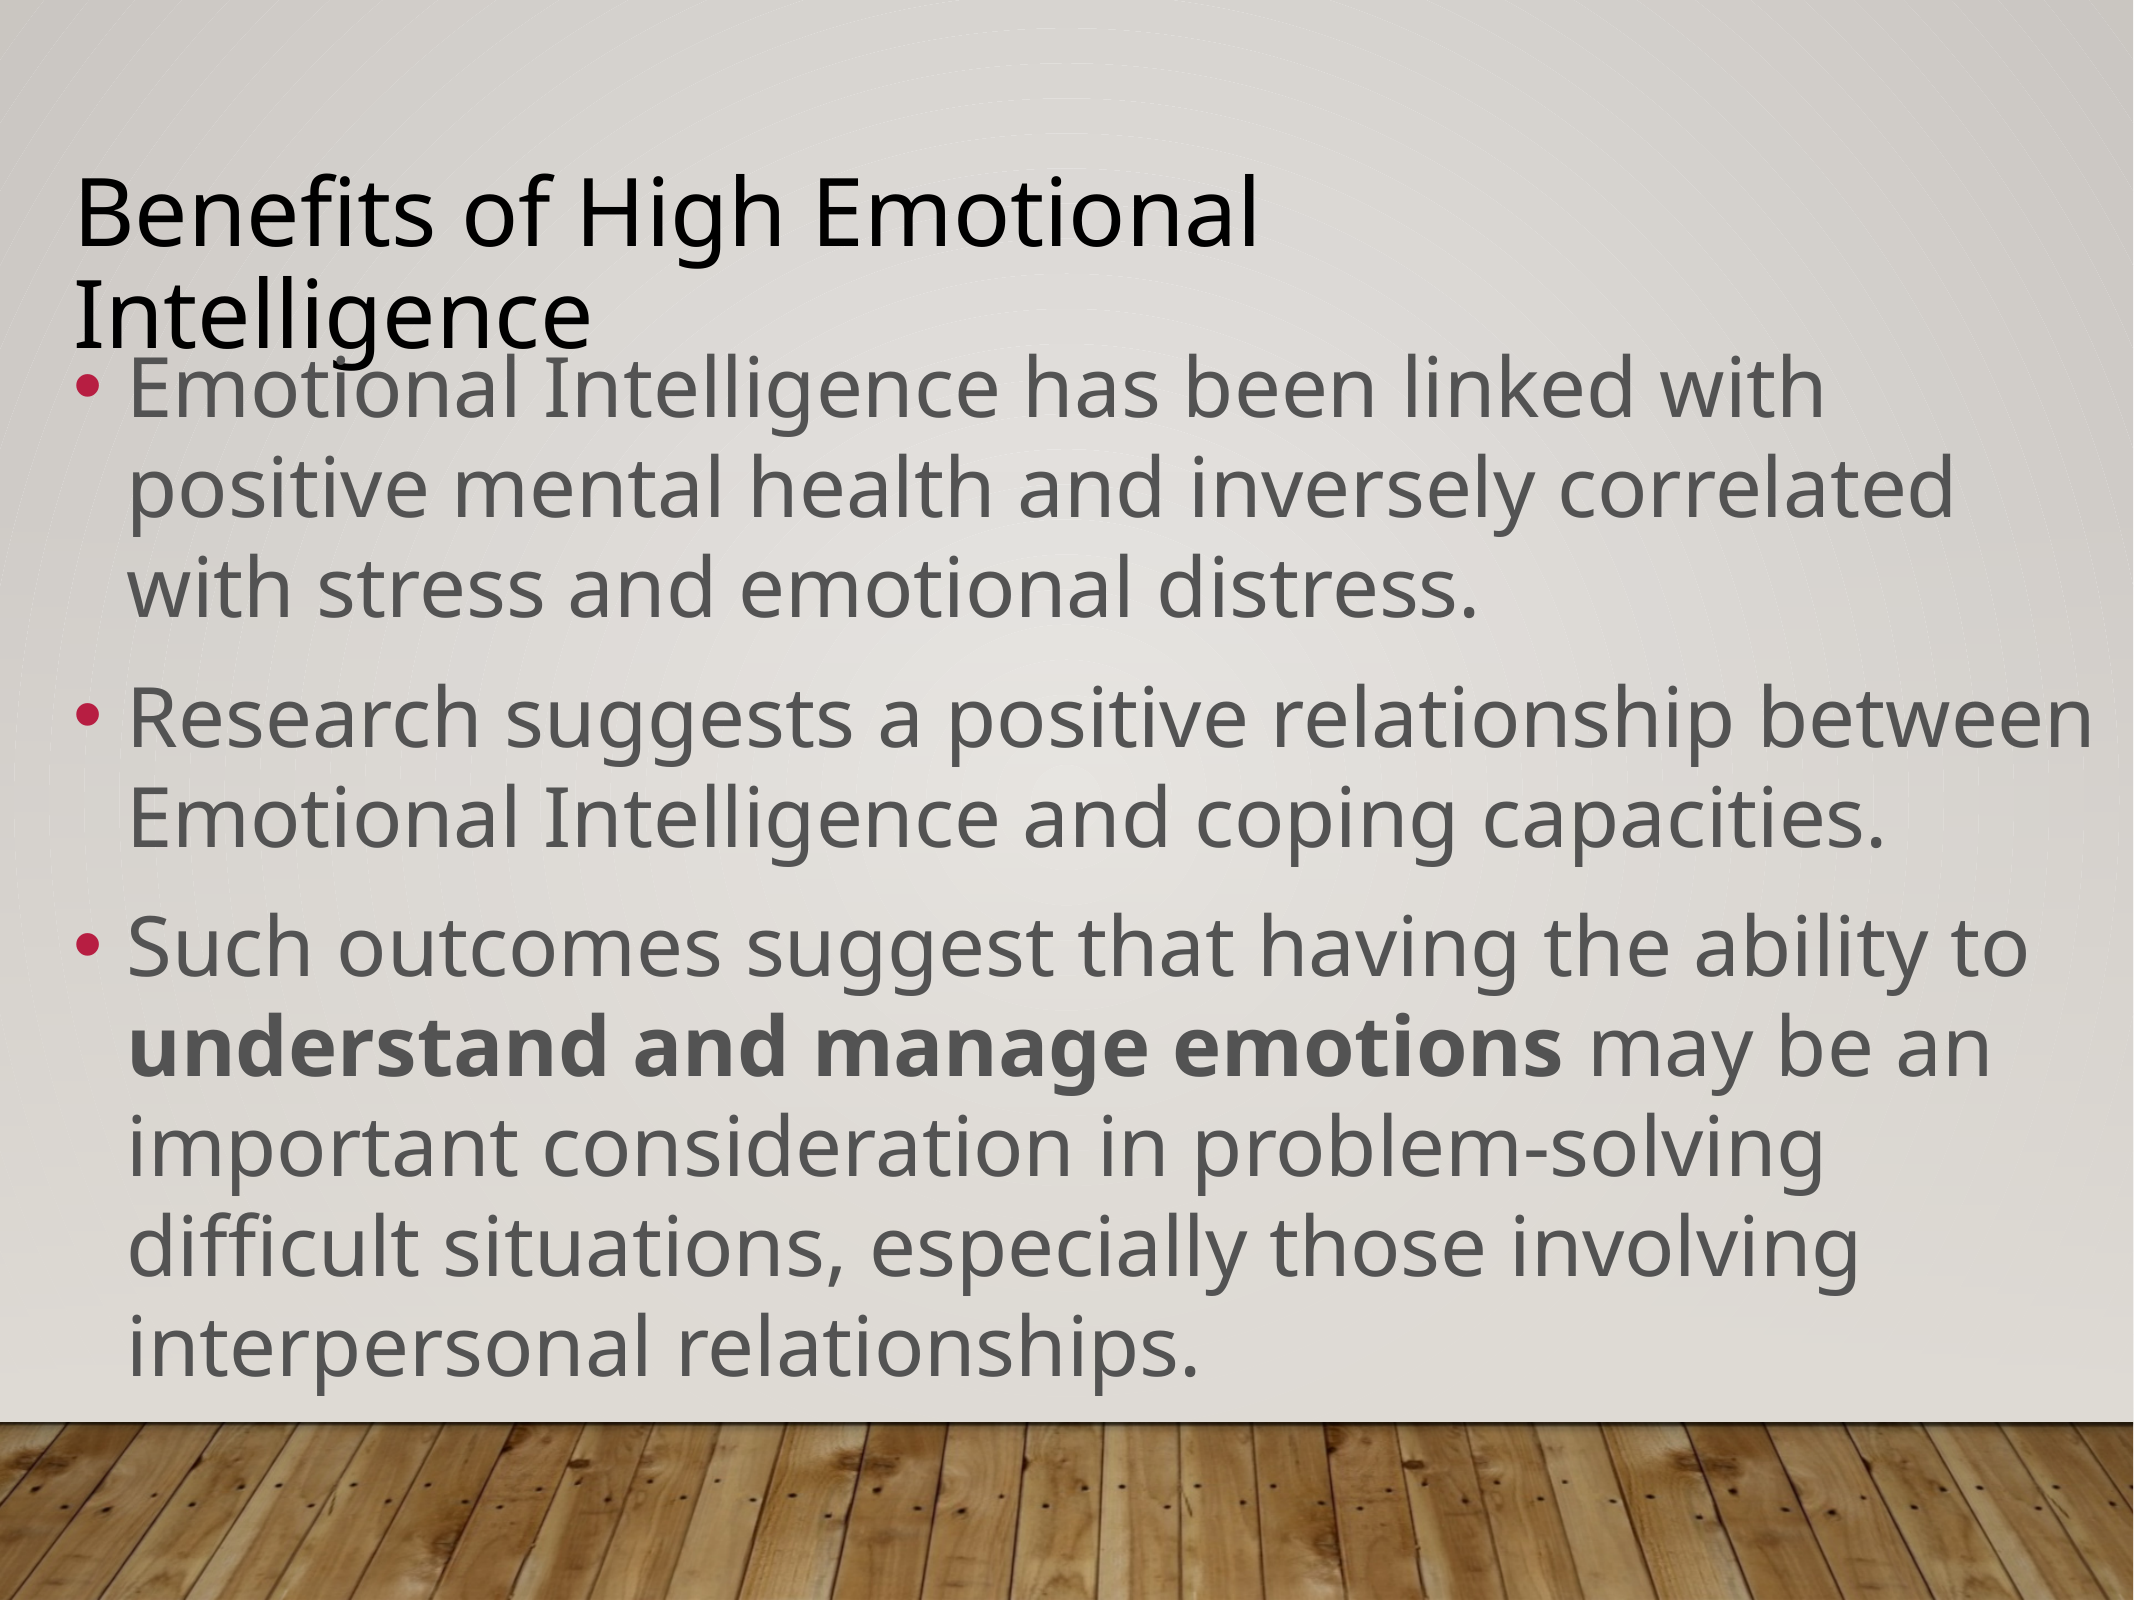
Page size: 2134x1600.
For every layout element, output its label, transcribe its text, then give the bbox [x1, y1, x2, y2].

title Benefits of High Emotional Intelligence [58, 156, 1592, 326]
picture [0, 1422, 2134, 1600]
list Emotional Intelligence has been linked with positive mental health and inversely correlated with stress and emotional distress. Research suggests a positive relationship between Emotional Intelligence and coping capacities. Such outcomes suggest that having the ability to understand and manage emotions may be an important consideration in problem-solving difficult situations, especially those involving interpersonal relationships. [58, 326, 2134, 1434]
